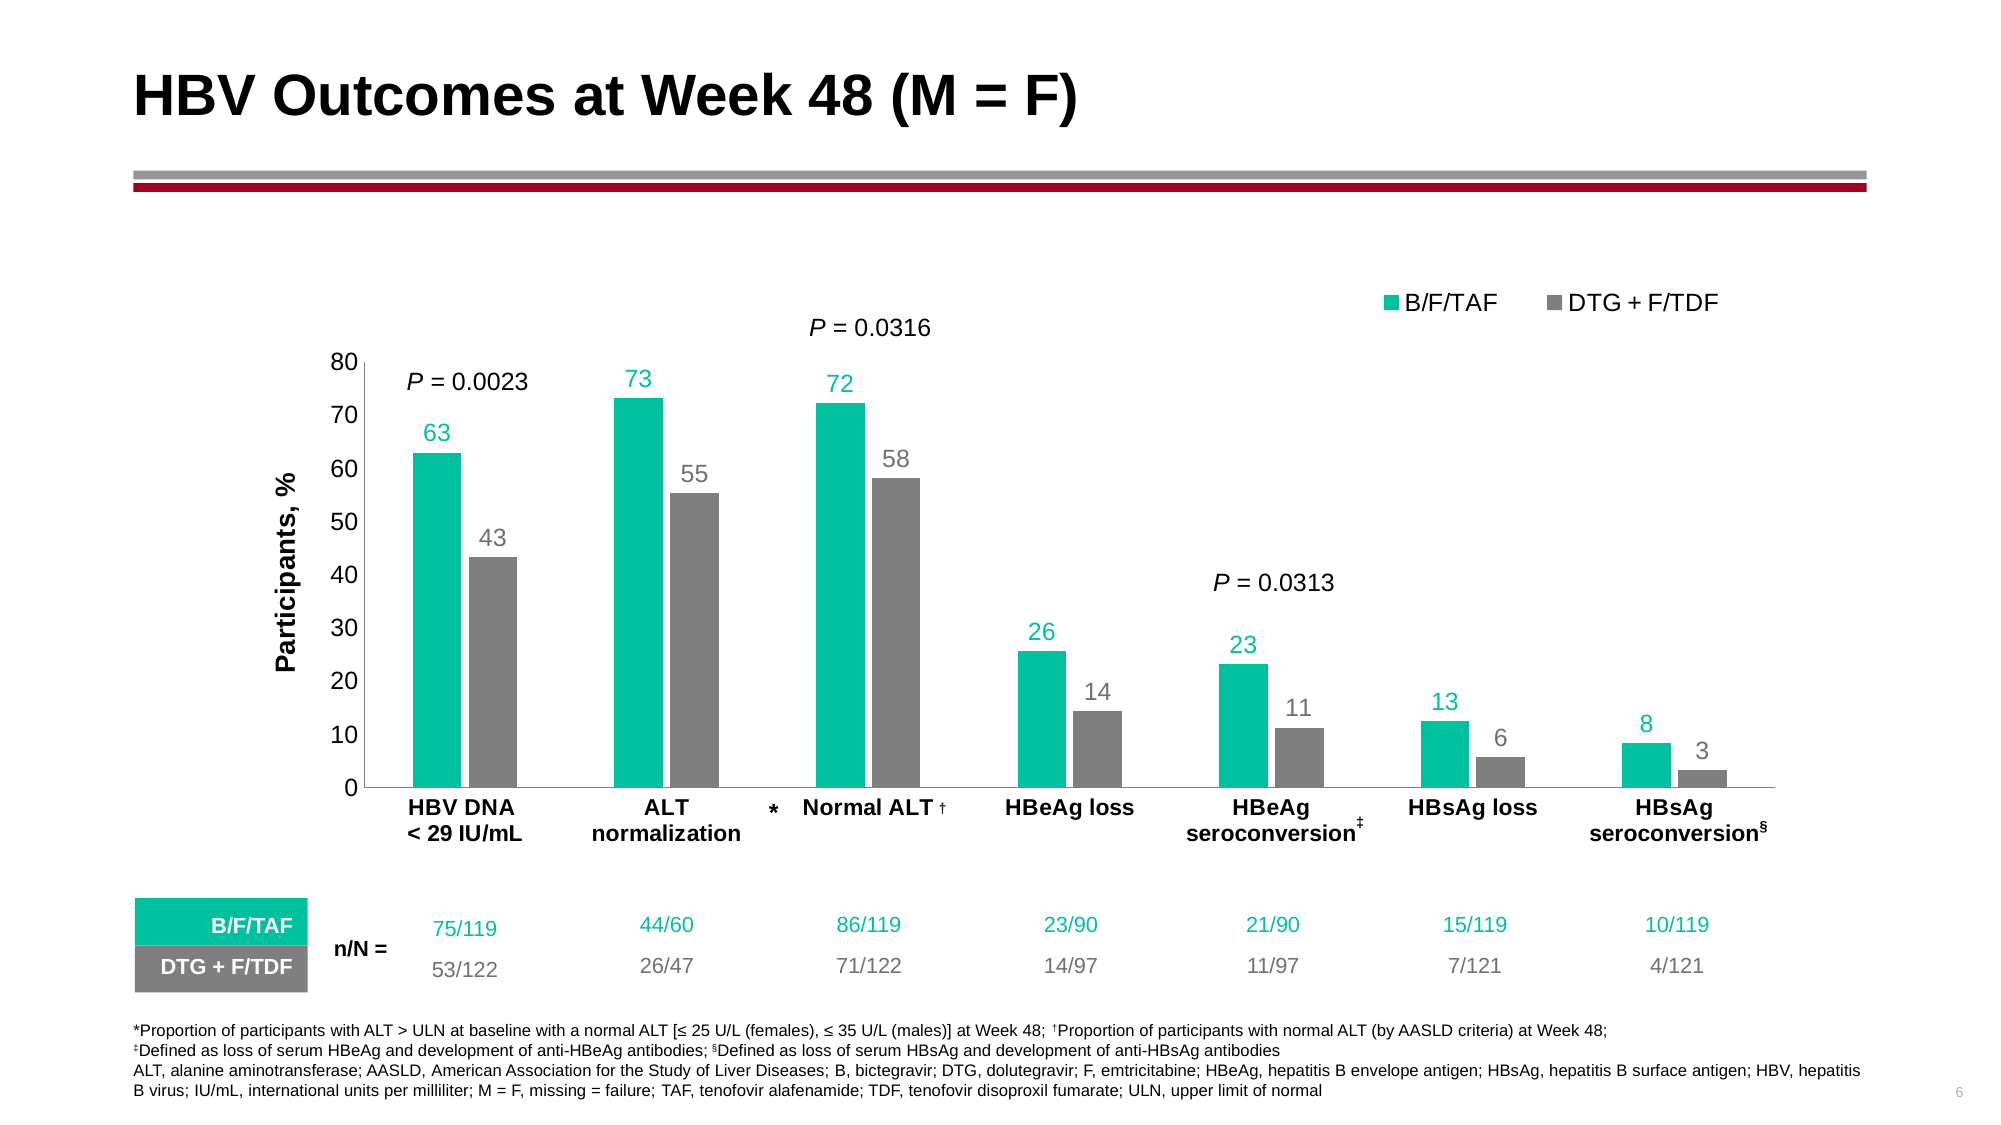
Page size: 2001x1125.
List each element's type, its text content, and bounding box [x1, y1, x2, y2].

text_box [811, 896, 927, 992]
title HBV Outcomes at Week 48 (M = F) [133, 27, 1868, 157]
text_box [407, 901, 523, 996]
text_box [134, 897, 308, 993]
slide_number 6 [1867, 1040, 1964, 1100]
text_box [1417, 896, 1533, 992]
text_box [1013, 896, 1129, 992]
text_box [1619, 896, 1735, 992]
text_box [1215, 896, 1331, 992]
text_box n/N = [313, 933, 402, 969]
chart [232, 201, 1805, 922]
list *Proportion of participants with ALT > ULN at baseline with a normal ALT [≤ 25 U/L (females), ≤ 35 U/L (males)] at Week 48; †Proportion of participants with normal ALT (by AASLD criteria) at Week 48; ‡Defined as loss of serum HBeAg and development of anti-HBeAg antibodies; §Defined as loss of serum HBsAg and development of anti-HBsAg antibodies ALT, alanine aminotransferase; AASLD, American Association for the Study of Liver Diseases; B, bictegravir; DTG, dolutegravir; F, emtricitabine; HBeAg, hepatitis B envelope antigen; HBsAg, hepatitis B surface antigen; HBV, hepatitis B virus; IU/mL, international units per milliliter; M = F, missing = failure; TAF, tenofovir alafenamide; TDF, tenofovir disoproxil fumarate; ULN, upper limit of normal [133, 998, 1867, 1101]
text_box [609, 896, 725, 992]
